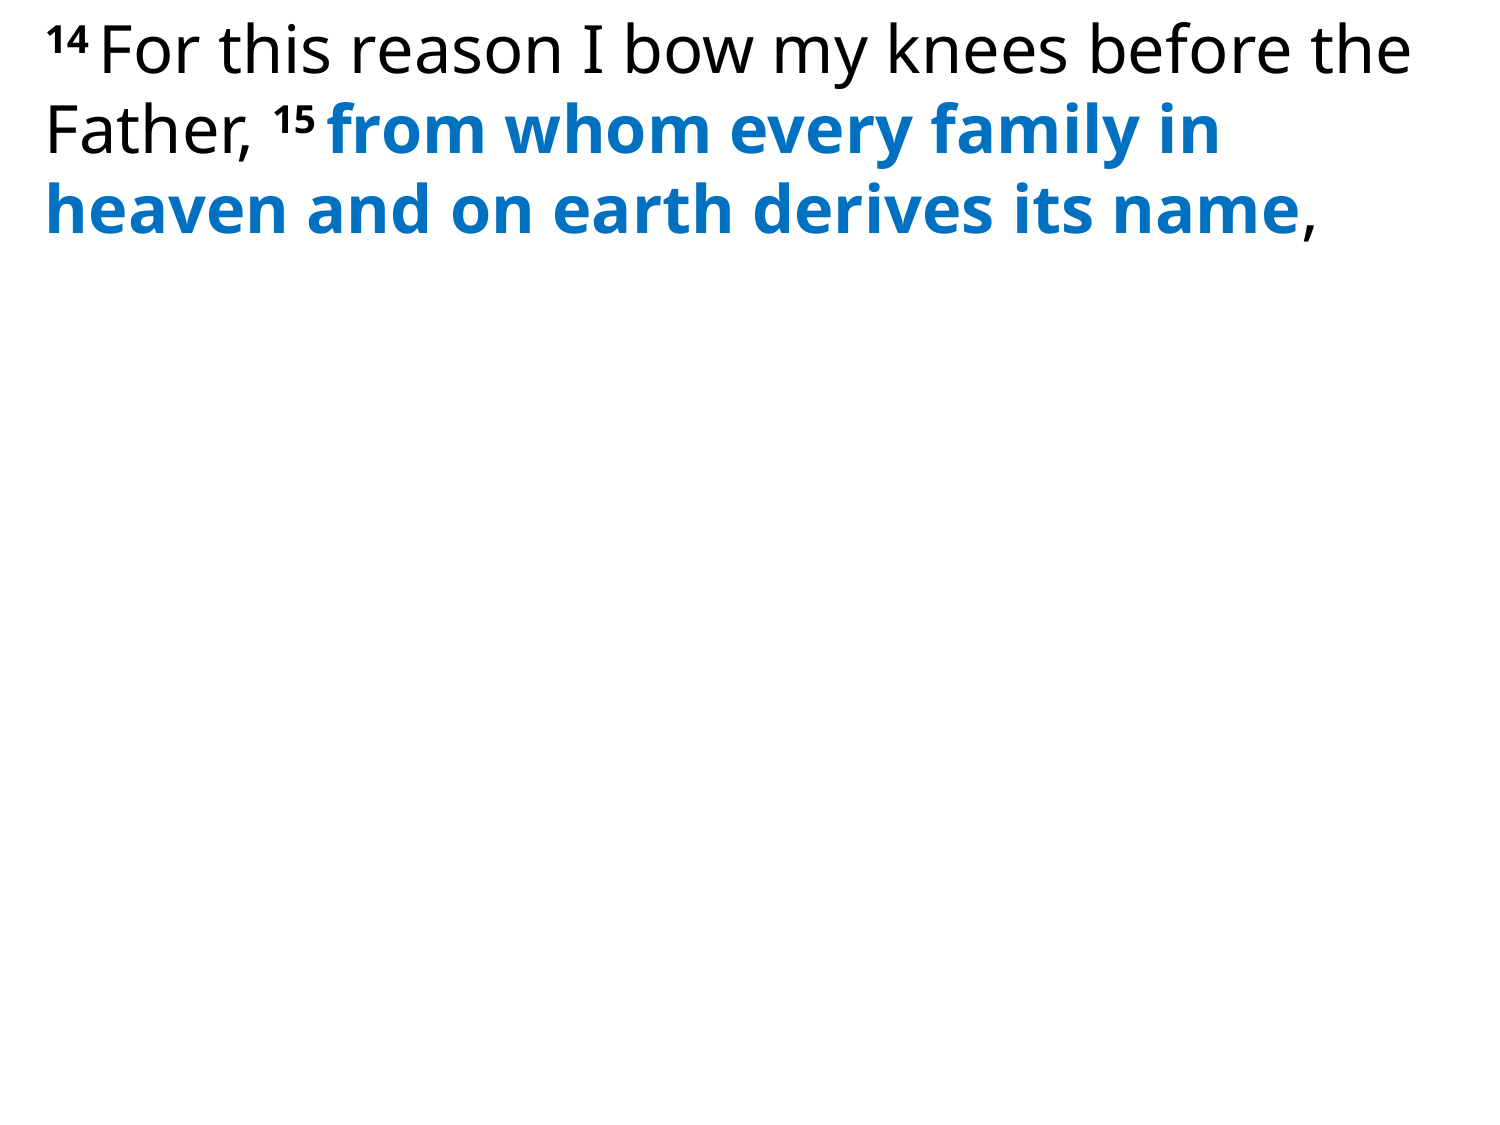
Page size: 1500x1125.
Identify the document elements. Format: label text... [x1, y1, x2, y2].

text_box 14 For this reason I bow my knees before the Father, 15 from whom every family in heaven and on earth derives its name, [29, 0, 1470, 335]
